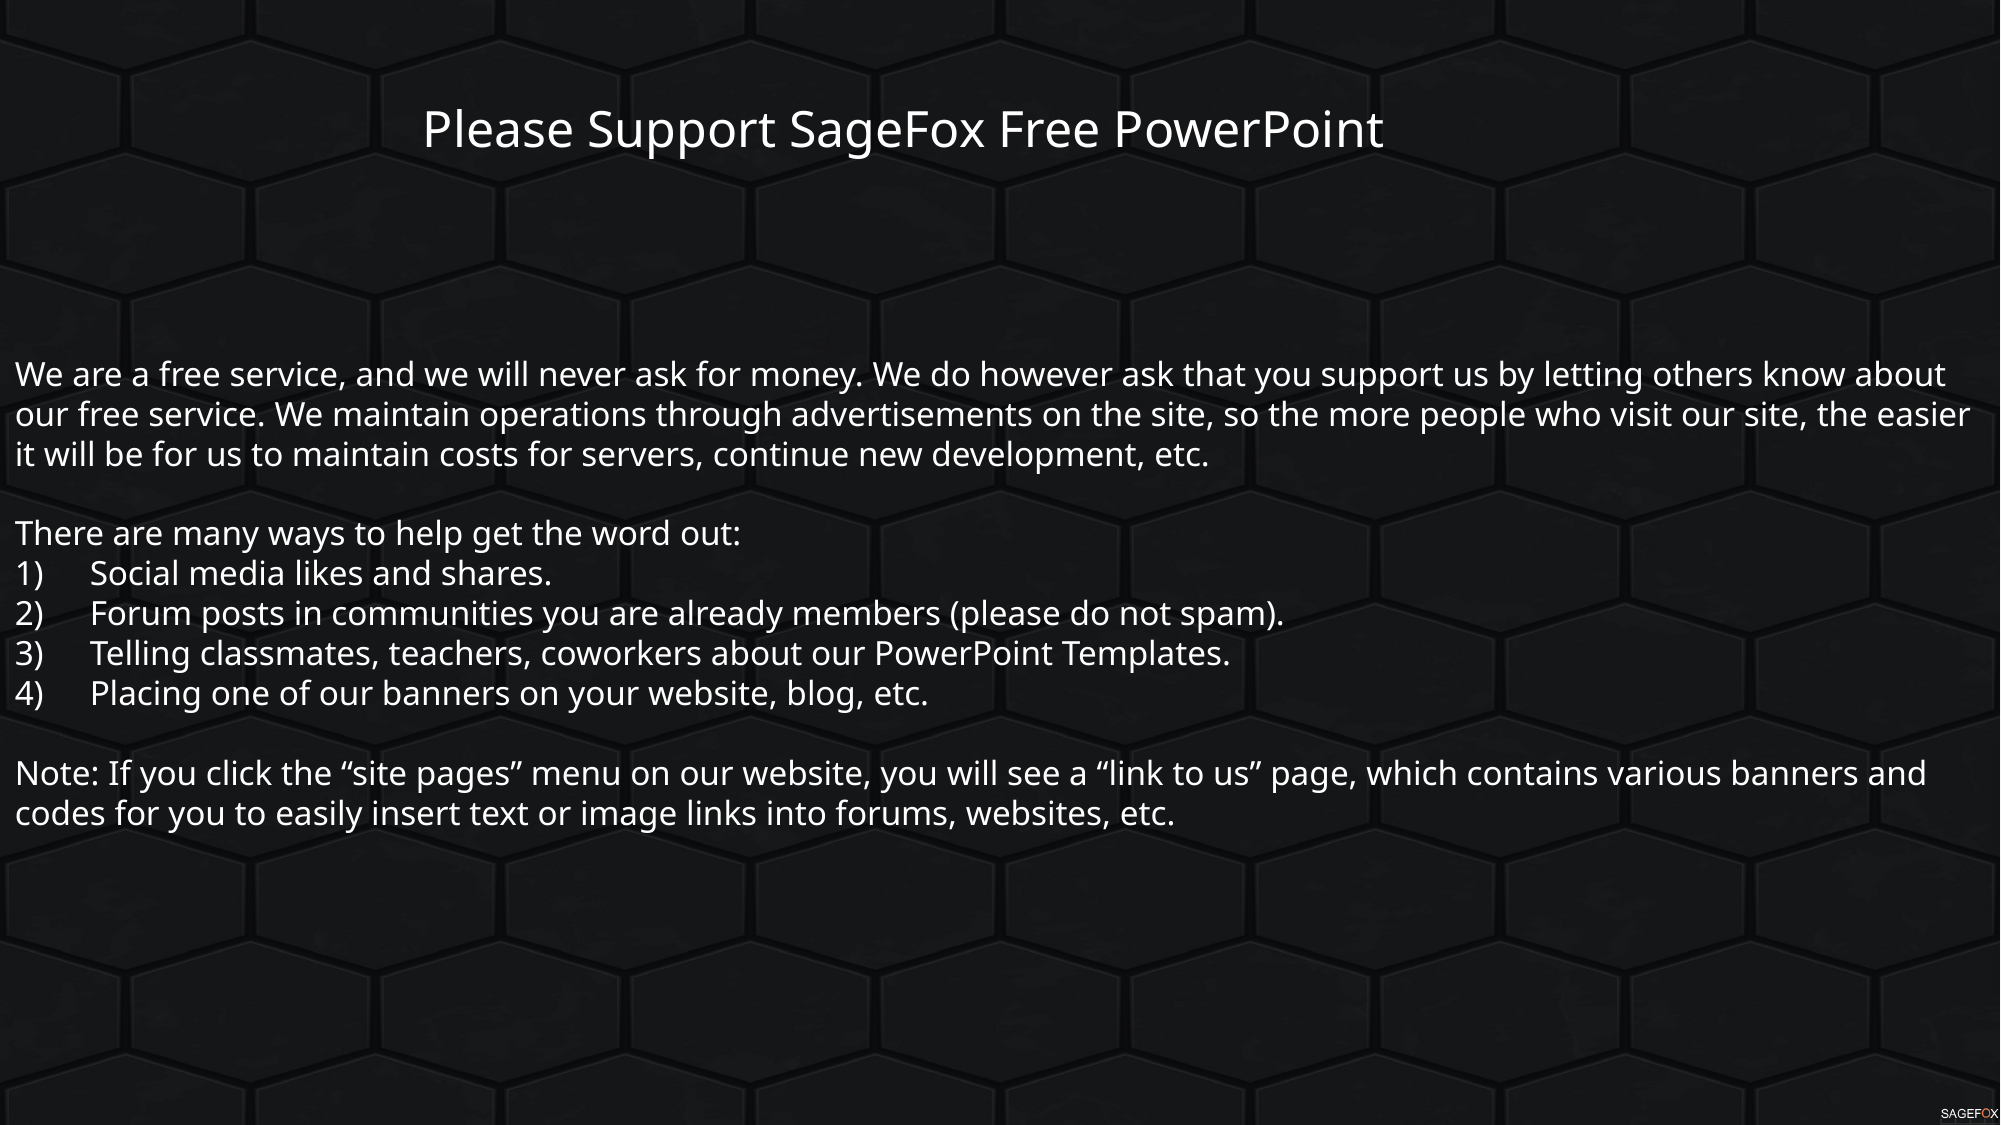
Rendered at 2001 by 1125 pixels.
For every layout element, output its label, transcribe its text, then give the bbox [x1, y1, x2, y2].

title Please Support SageFox Free PowerPoint [363, 72, 1444, 190]
text_box We are a free service, and we will never ask for money. We do however ask that you support us by letting others know about our free service. We maintain operations through advertisements on the site, so the more people who visit our site, the easier it will be for us to maintain costs for servers, continue new development, etc. There are many ways to help get the word out: Social media likes and shares. Forum posts in communities you are already members (please do not spam). Telling classmates, teachers, coworkers about our PowerPoint Templates. Placing one of our banners on your website, blog, etc. Note: If you click the “site pages” menu on our website, you will see a “link to us” page, which contains various banners and codes for you to easily insert text or image links into forums, websites, etc. [0, 0, 2000, 1125]
